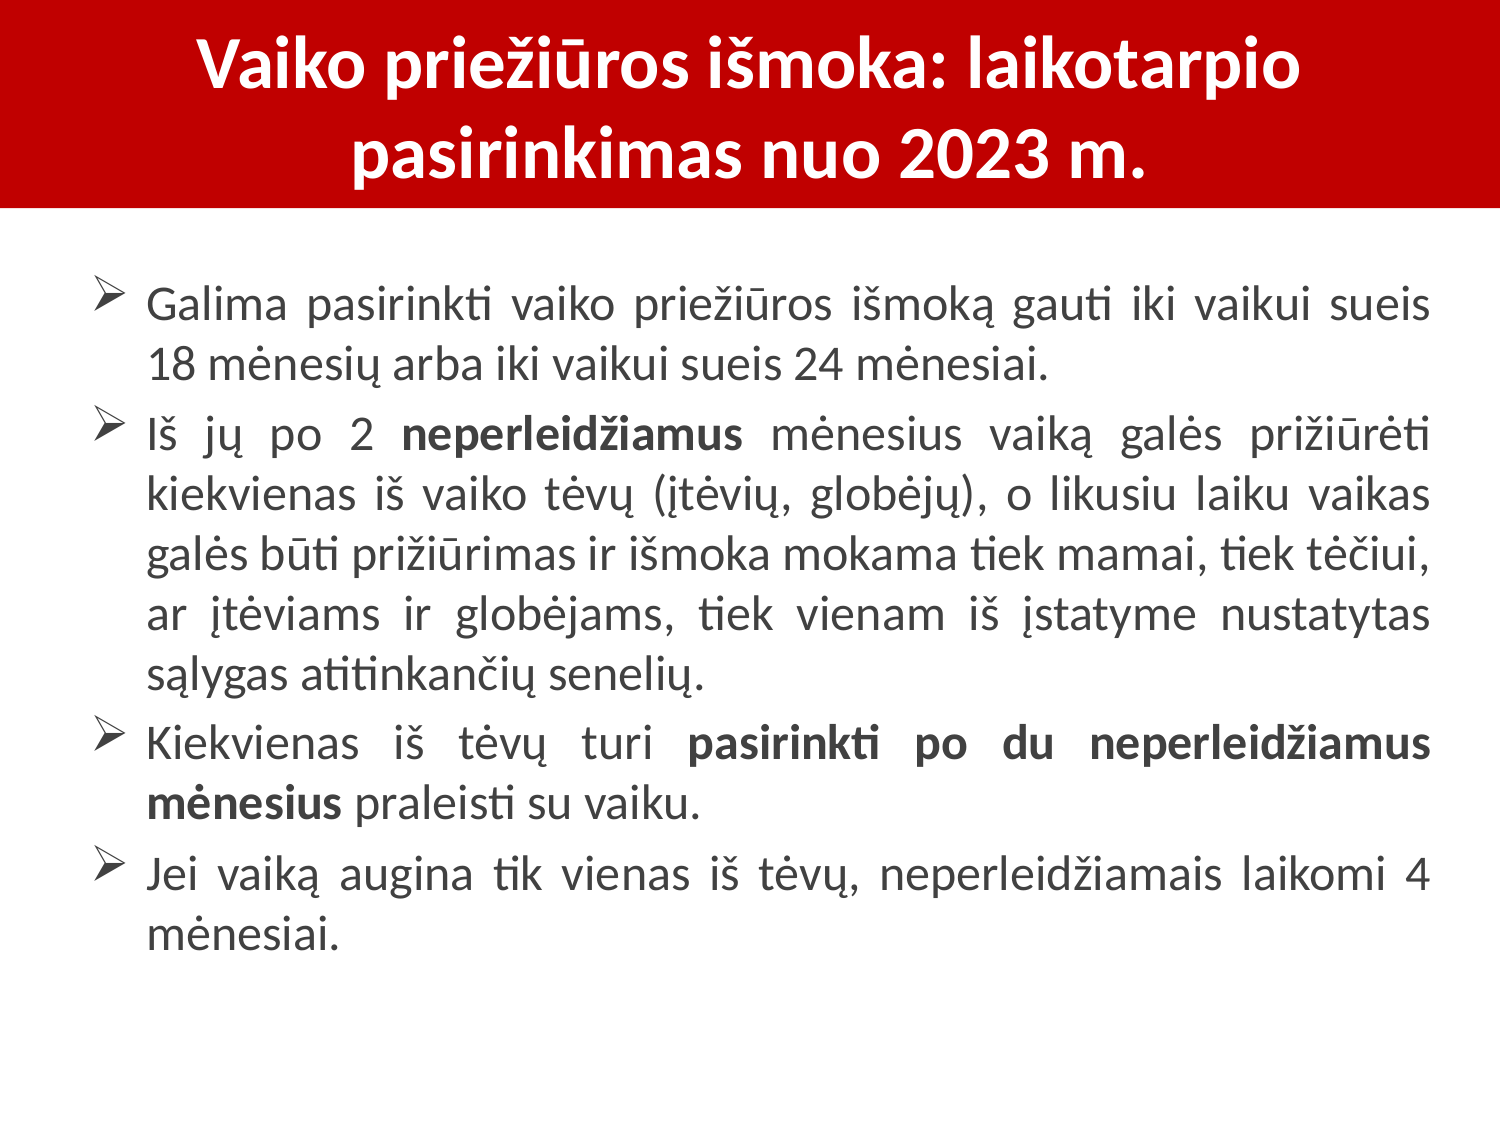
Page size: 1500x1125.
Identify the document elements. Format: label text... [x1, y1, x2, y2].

list Galima pasirinkti vaiko priežiūros išmoką gauti iki vaikui sueis 18 mėnesių arba iki vaikui sueis 24 mėnesiai. Iš jų po 2 neperleidžiamus mėnesius vaiką galės prižiūrėti kiekvienas iš vaiko tėvų (įtėvių, globėjų), o likusiu laiku vaikas galės būti prižiūrimas ir išmoka mokama tiek mamai, tiek tėčiui, ar įtėviams ir globėjams, tiek vienam iš įstatyme nustatytas sąlygas atitinkančių senelių. Kiekvienas iš tėvų turi pasirinkti po du neperleidžiamus mėnesius praleisti su vaiku. Jei vaiką augina tik vienas iš tėvų, neperleidžiamais laikomi 4 mėnesiai. [74, 262, 1448, 1006]
title Vaiko priežiūros išmoka: laikotarpio pasirinkimas nuo 2023 m. [0, 0, 1500, 209]
